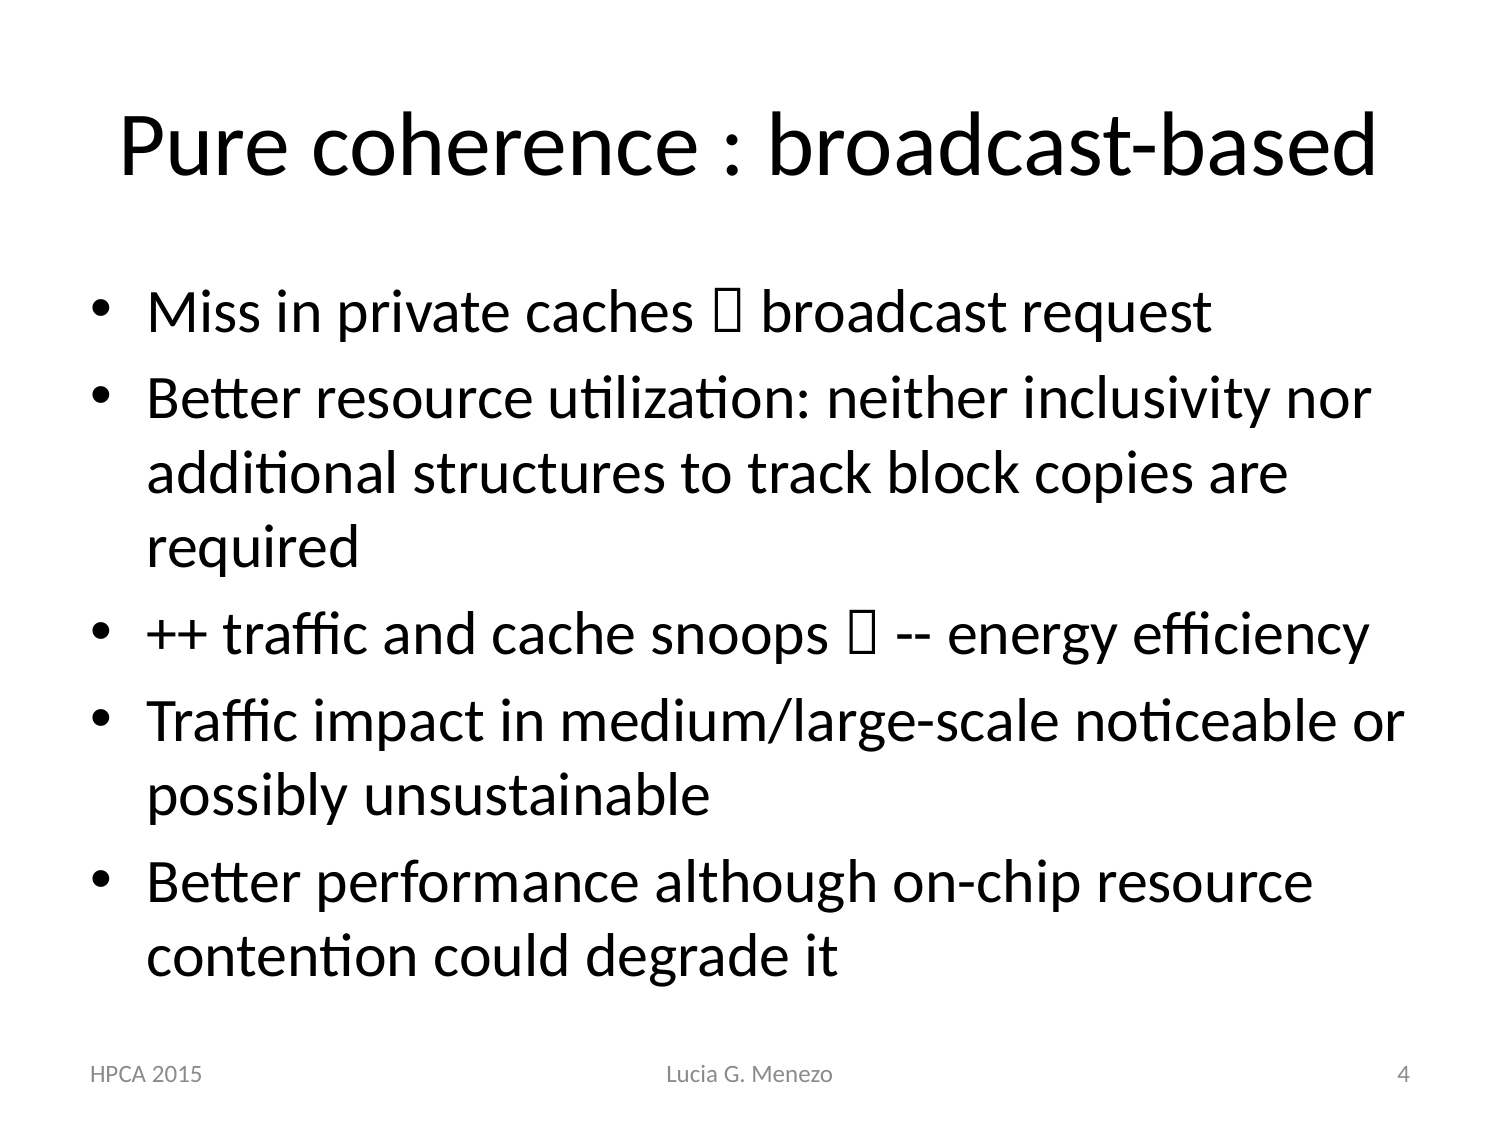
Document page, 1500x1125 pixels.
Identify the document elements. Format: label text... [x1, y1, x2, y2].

slide_number 4 [1074, 1042, 1425, 1103]
footer Lucia G. Menezo [512, 1042, 988, 1103]
title Pure coherence : broadcast-based [75, 45, 1425, 233]
slide_number HPCA 2015 [75, 1042, 425, 1103]
list Miss in private caches  broadcast request Better resource utilization: neither inclusivity nor additional structures to track block copies are required ++ traffic and cache snoops  -- energy efficiency Traffic impact in medium/large-scale noticeable or possibly unsustainable Better performance although on-chip resource contention could degrade it [75, 262, 1425, 1005]
